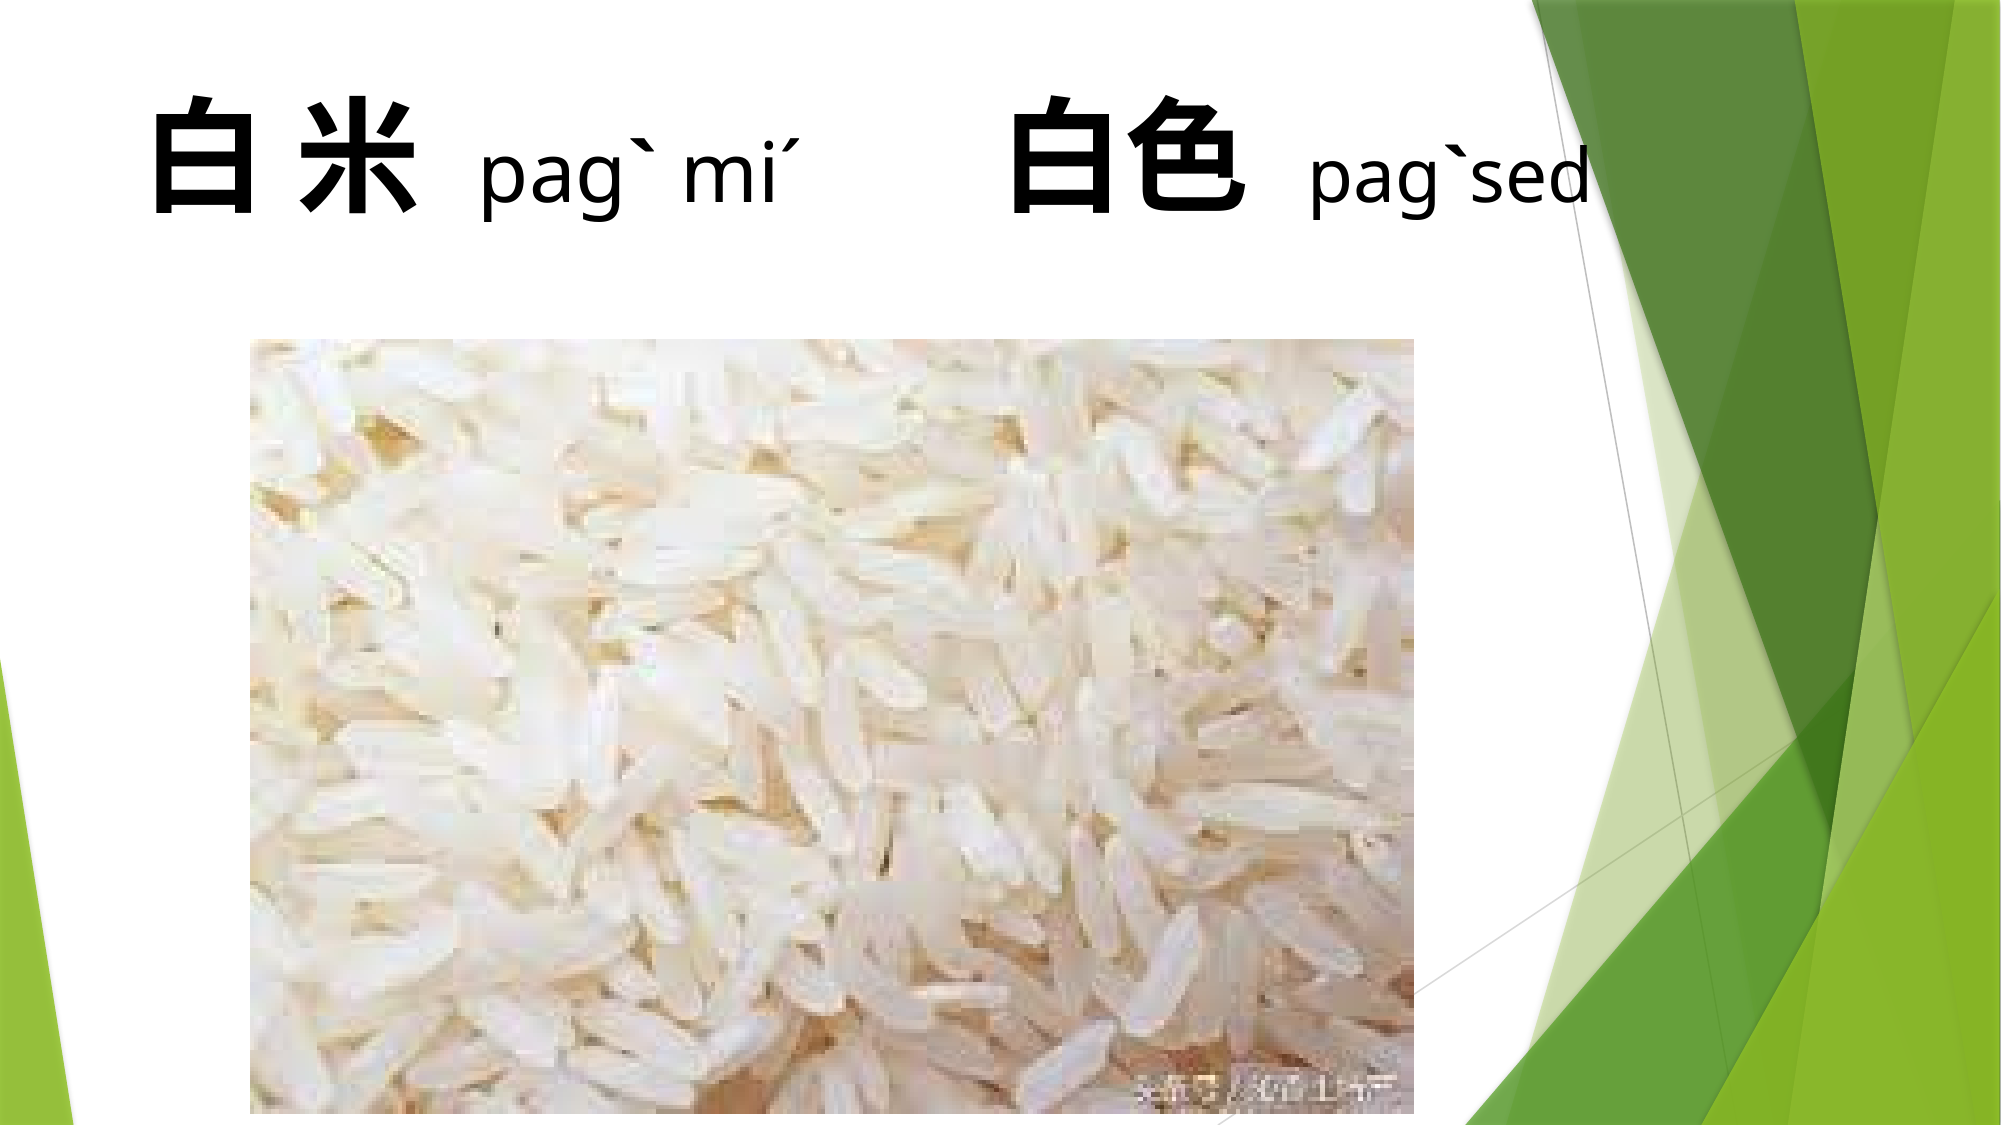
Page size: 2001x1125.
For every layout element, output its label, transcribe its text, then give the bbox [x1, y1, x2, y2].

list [249, 338, 1415, 1114]
text_box 白色 pagˋsed [984, 70, 1686, 235]
title 白 米 pagˋ miˊ [126, 70, 930, 287]
